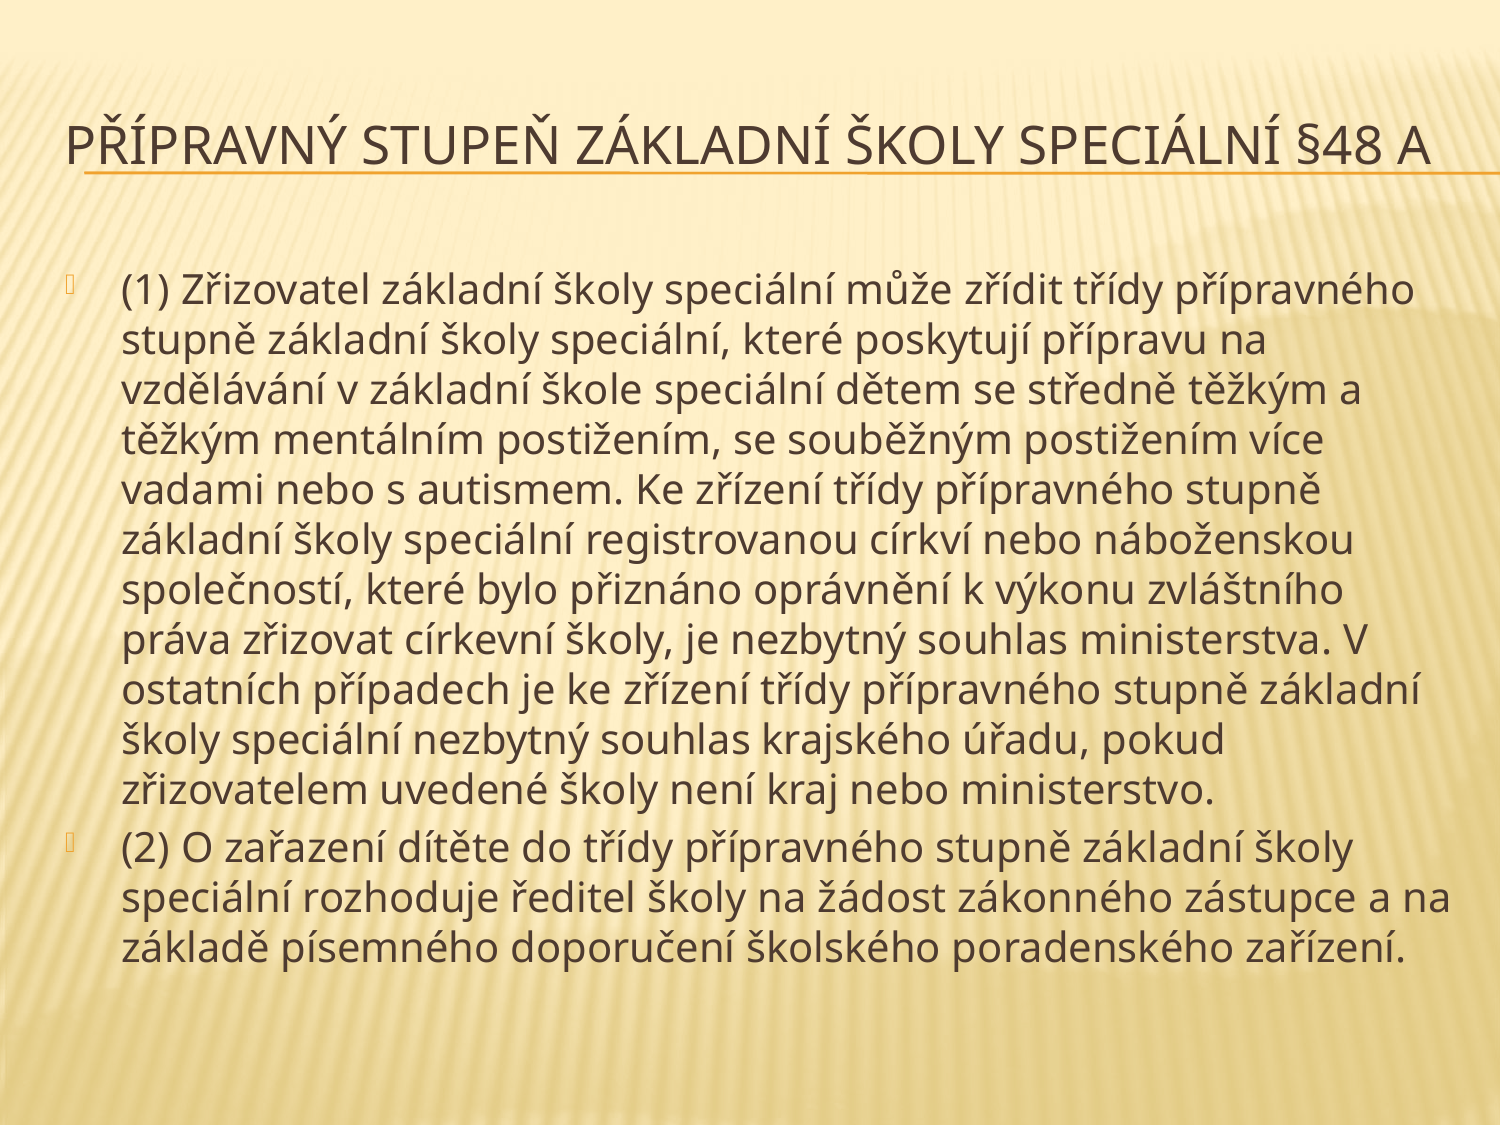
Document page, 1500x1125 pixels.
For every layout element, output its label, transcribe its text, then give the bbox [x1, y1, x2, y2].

title Přípravný stupeň základní školy speciální §48 a [50, 75, 1475, 213]
list (1) Zřizovatel základní školy speciální může zřídit třídy přípravného stupně základní školy speciální, které poskytují přípravu na vzdělávání v základní škole speciální dětem se středně těžkým a těžkým mentálním postižením, se souběžným postižením více vadami nebo s autismem. Ke zřízení třídy přípravného stupně základní školy speciální registrovanou církví nebo náboženskou společností, které bylo přiznáno oprávnění k výkonu zvláštního práva zřizovat církevní školy, je nezbytný souhlas ministerstva. V ostatních případech je ke zřízení třídy přípravného stupně základní školy speciální nezbytný souhlas krajského úřadu, pokud zřizovatelem uvedené školy není kraj nebo ministerstvo. (2) O zařazení dítěte do třídy přípravného stupně základní školy speciální rozhoduje ředitel školy na žádost zákonného zástupce a na základě písemného doporučení školského poradenského zařízení. [49, 254, 1476, 998]
